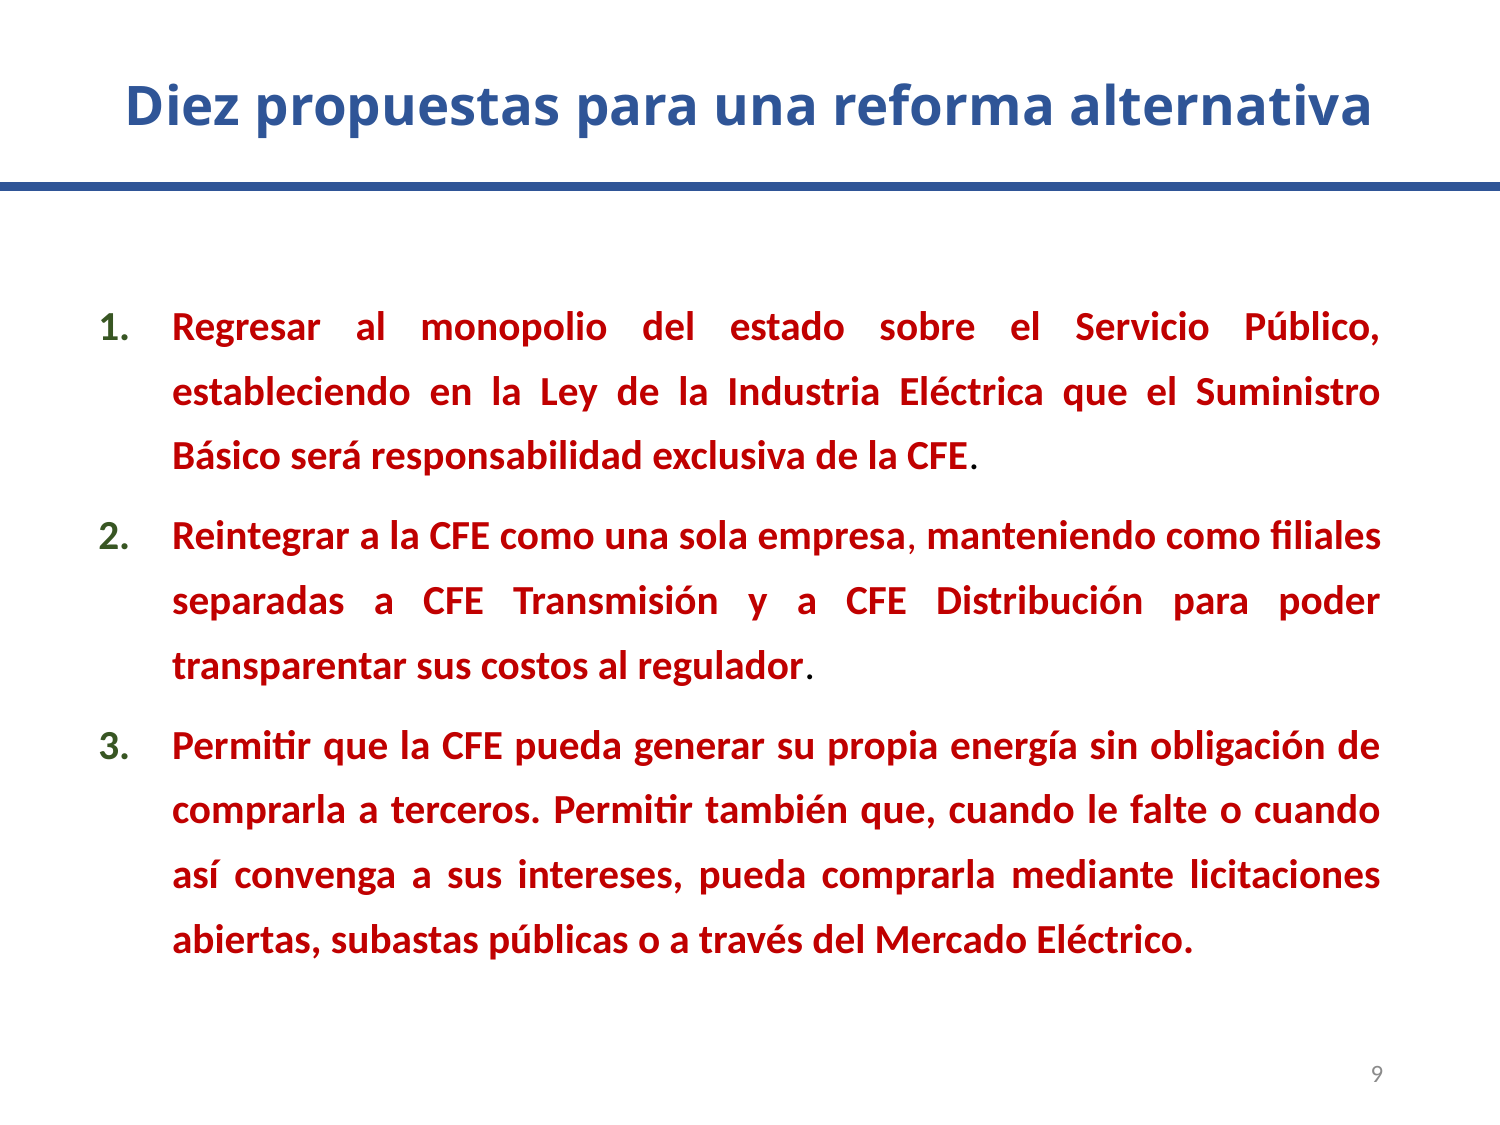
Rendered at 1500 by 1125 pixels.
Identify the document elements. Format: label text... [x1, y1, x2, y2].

list Regresar al monopolio del estado sobre el Servicio Público, estableciendo en la Ley de la Industria Eléctrica que el Suministro Básico será responsabilidad exclusiva de la CFE. Reintegrar a la CFE como una sola empresa, manteniendo como filiales separadas a CFE Transmisión y a CFE Distribución para poder transparentar sus costos al regulador. Permitir que la CFE pueda generar su propia energía sin obligación de comprarla a terceros. Permitir también que, cuando le falte o cuando así convenga a sus intereses, pueda comprarla mediante licitaciones abiertas, subastas públicas o a través del Mercado Eléctrico. [83, 276, 1397, 1014]
slide_number 9 [1150, 1042, 1399, 1103]
title Diez propuestas para una reforma alternativa [103, 44, 1397, 172]
